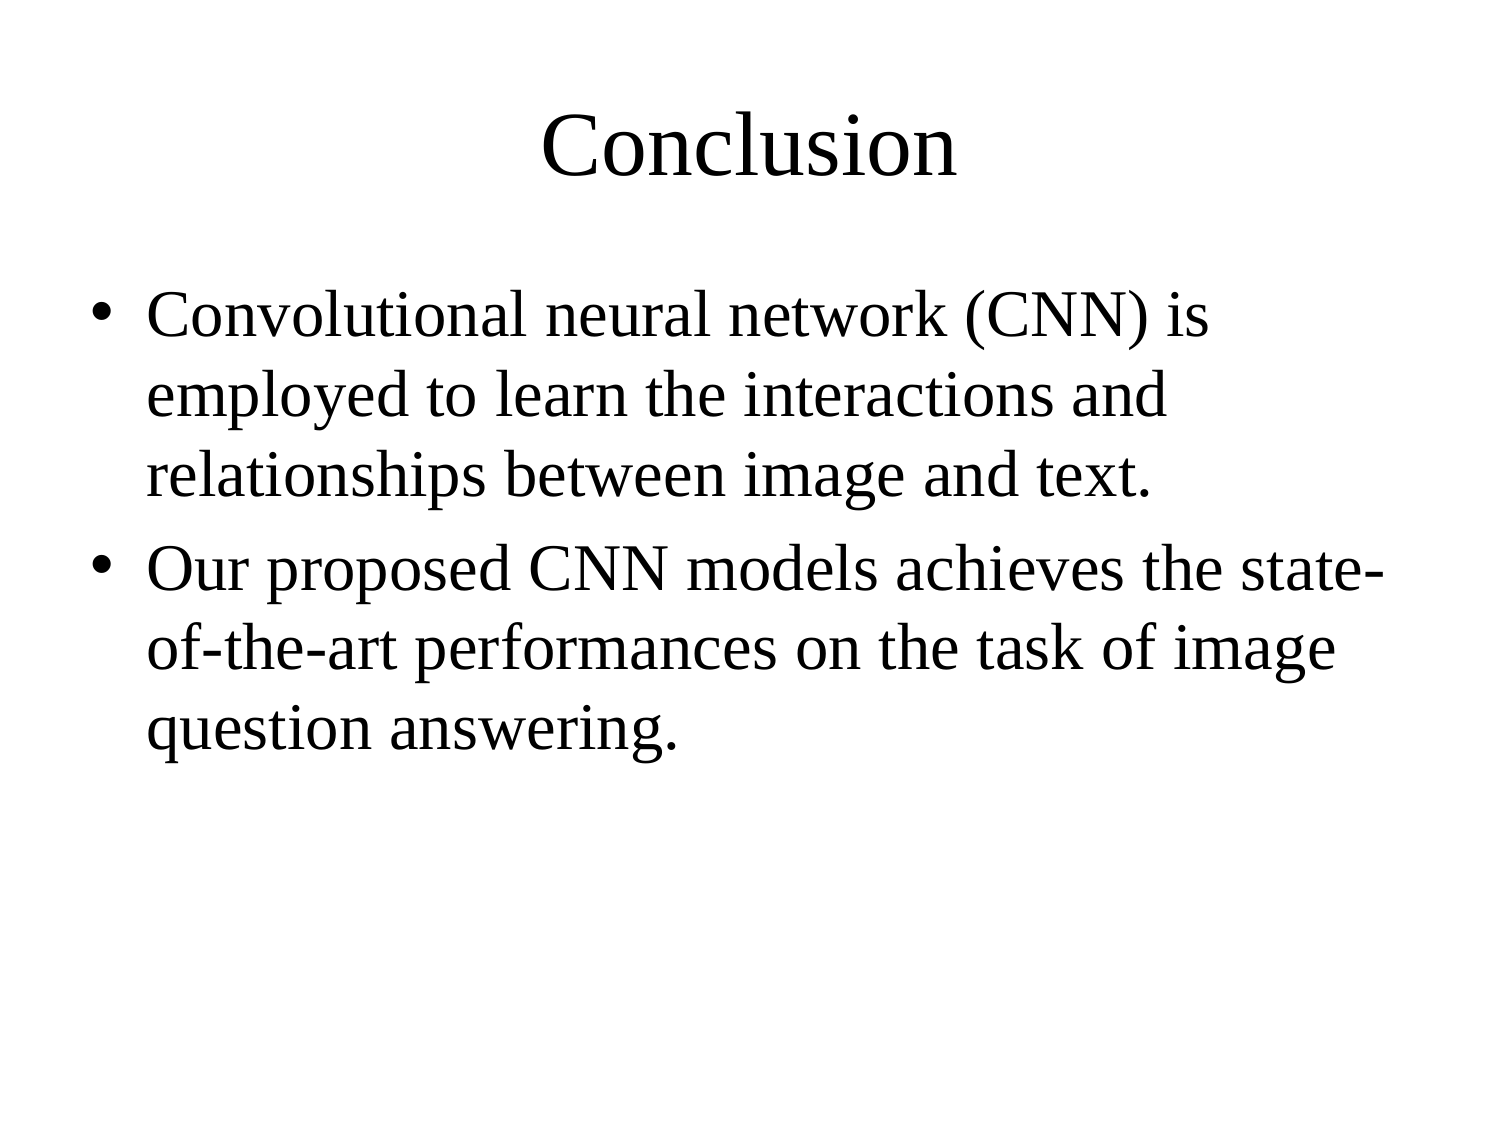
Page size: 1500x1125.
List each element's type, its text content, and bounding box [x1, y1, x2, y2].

title Conclusion [75, 45, 1425, 233]
list Convolutional neural network (CNN) is employed to learn the interactions and relationships between image and text. Our proposed CNN models achieves the state-of-the-art performances on the task of image question answering. [75, 262, 1425, 1005]
